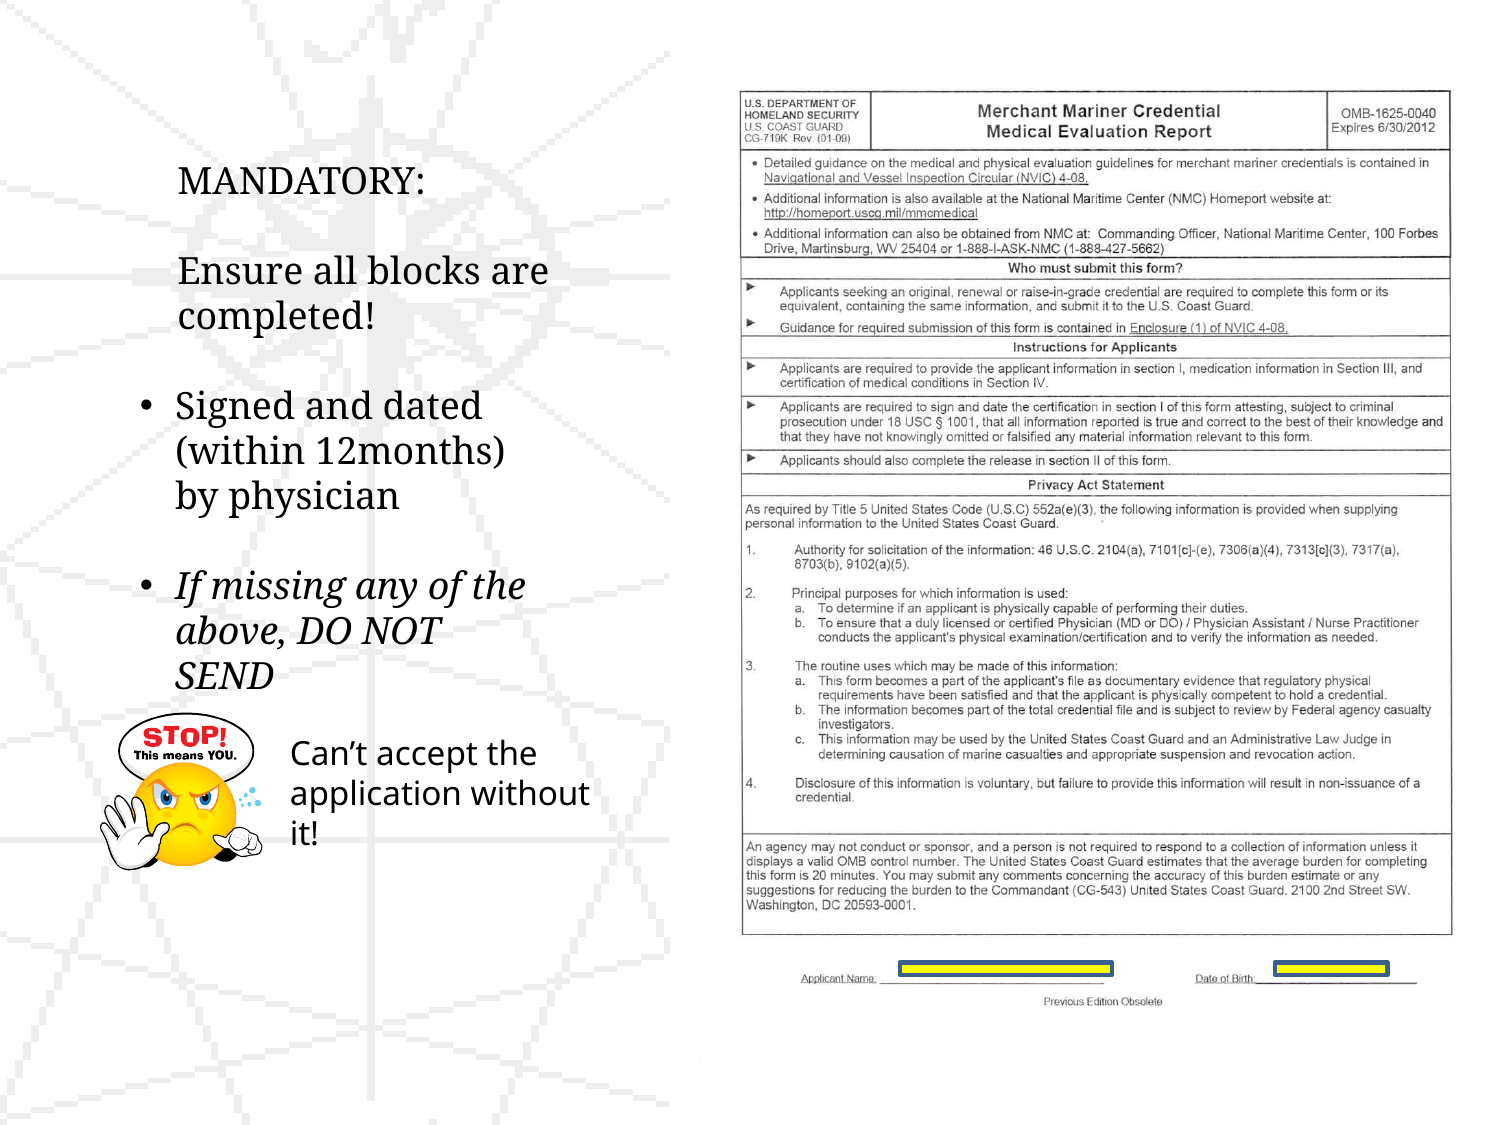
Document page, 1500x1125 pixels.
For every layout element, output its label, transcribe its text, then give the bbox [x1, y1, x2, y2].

text_box Can’t accept the application without it! [275, 724, 613, 860]
text_box Signed and dated (within 12months) by physician If missing any of the above, DO NOT SEND [125, 374, 550, 705]
picture [0, 0, 1500, 1125]
text_box MANDATORY: Ensure all blocks are completed! [162, 149, 663, 345]
